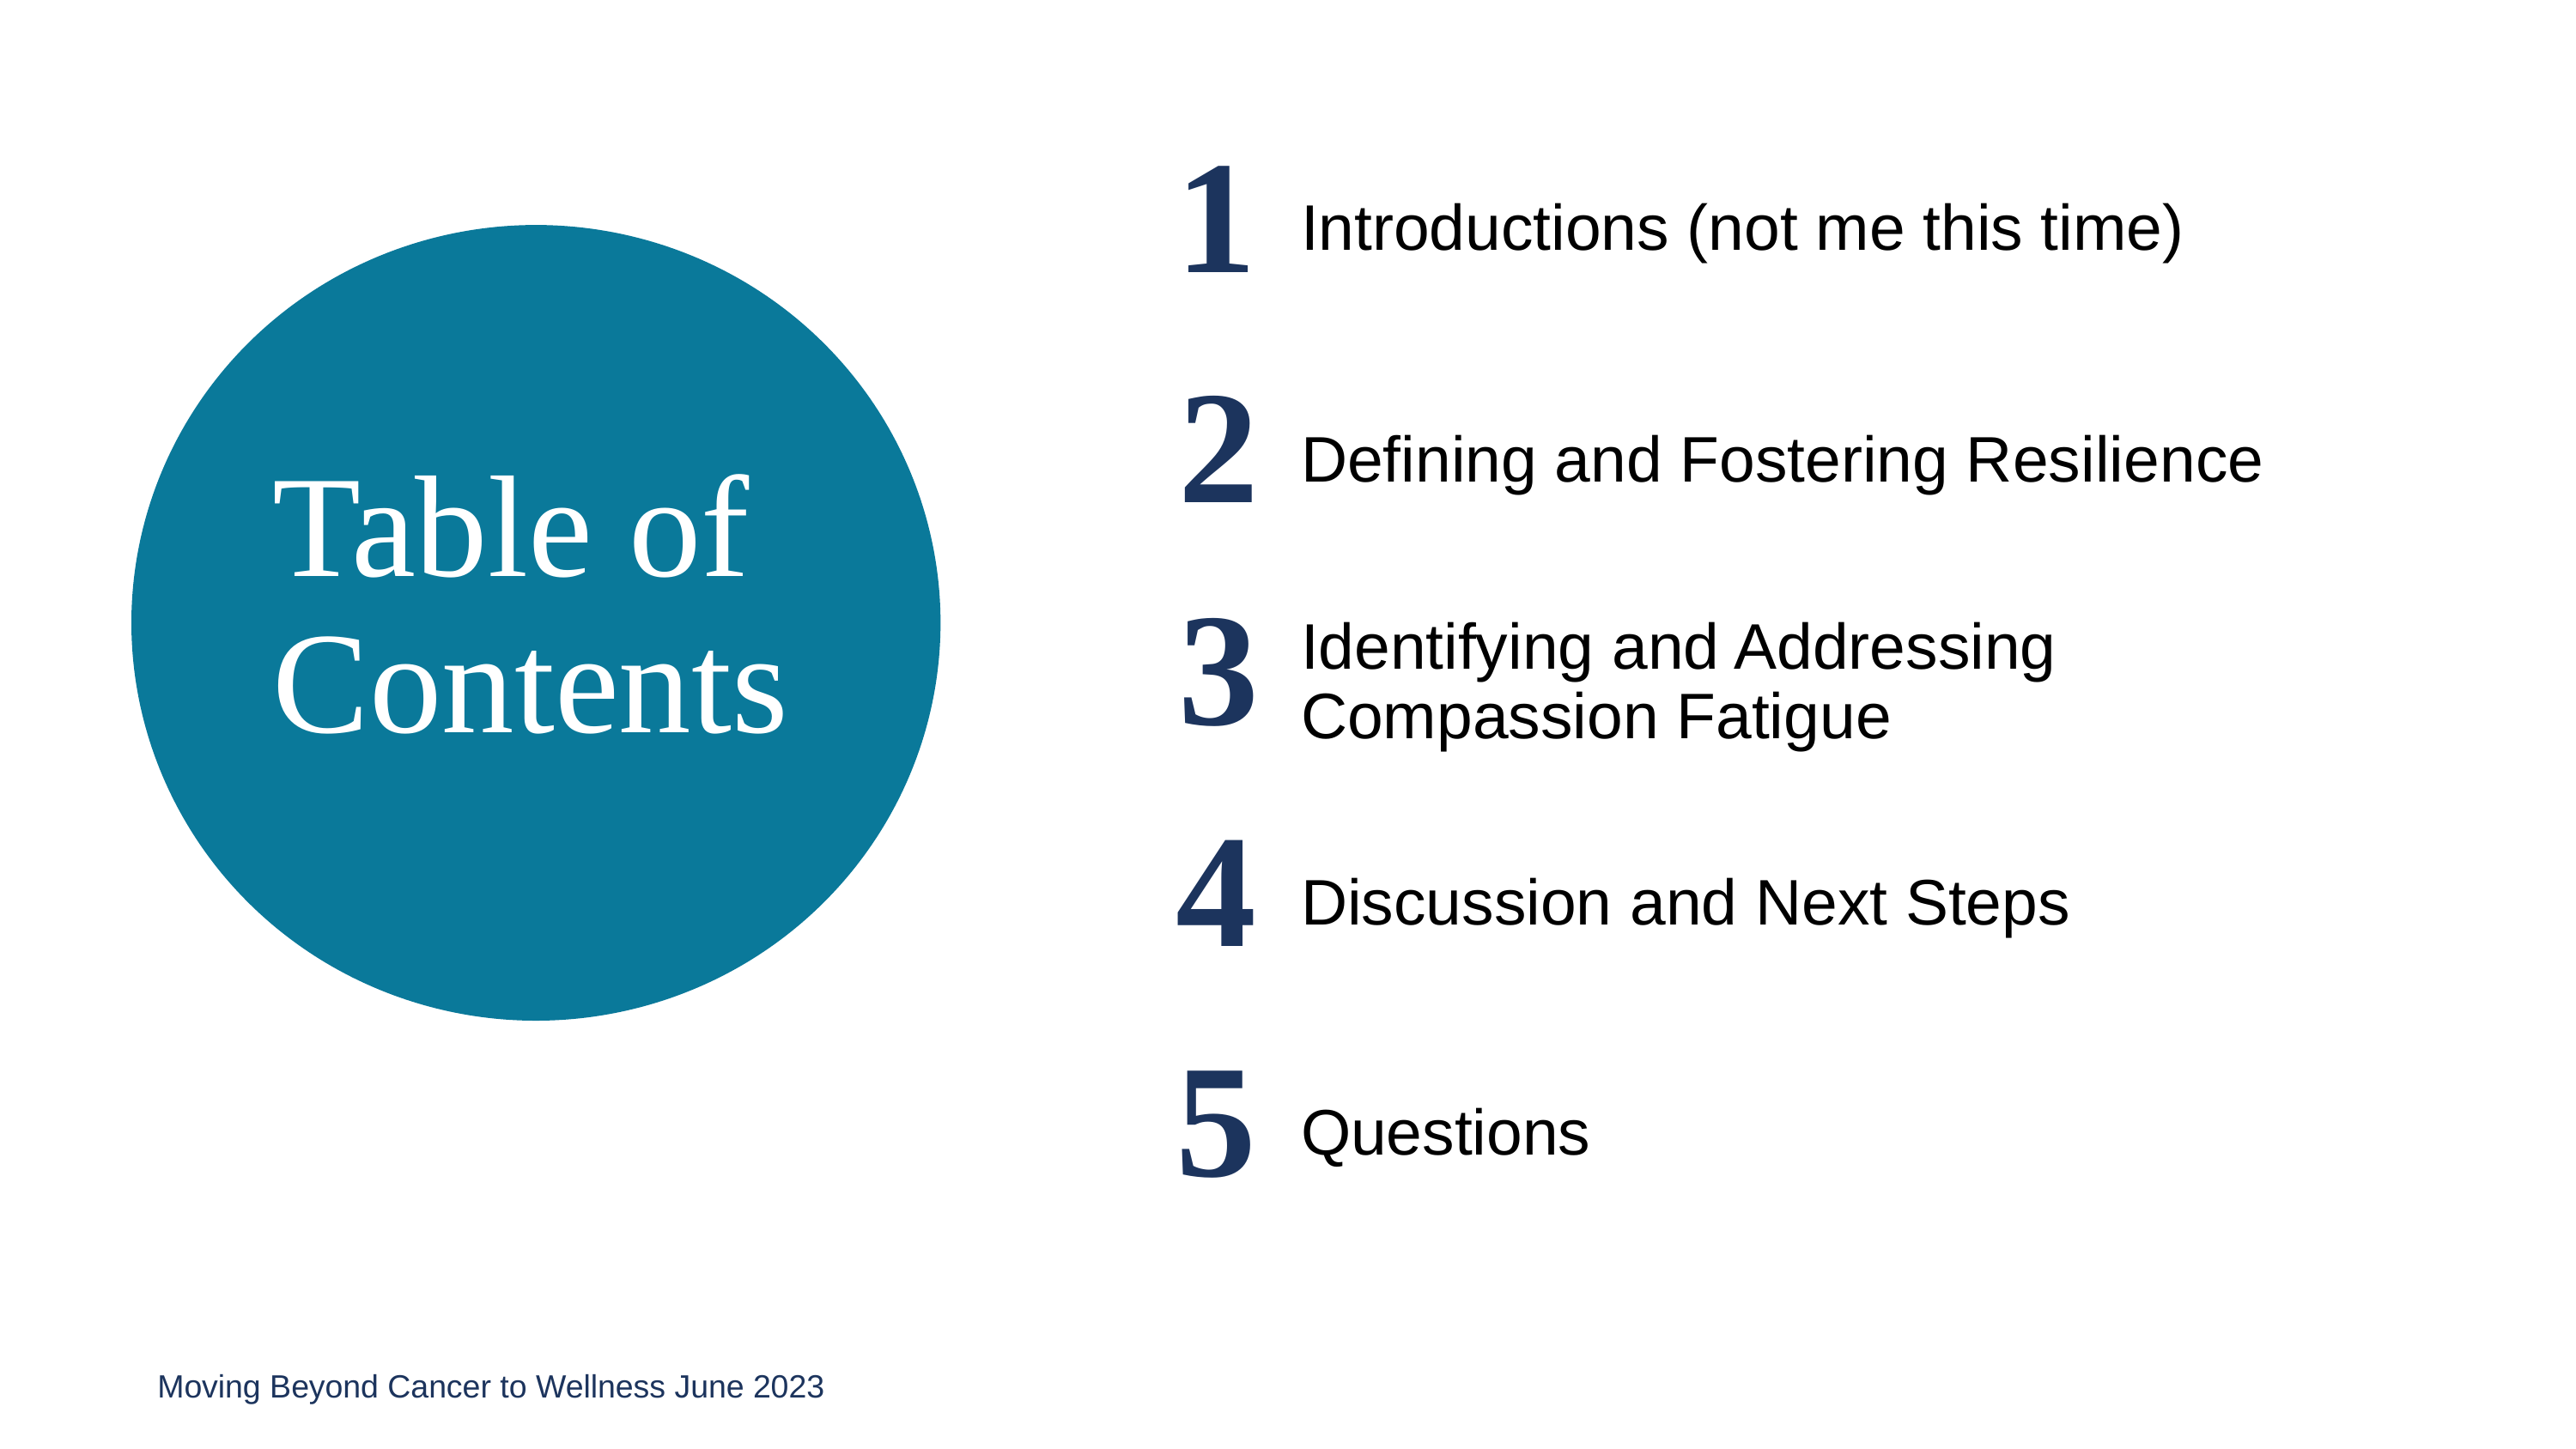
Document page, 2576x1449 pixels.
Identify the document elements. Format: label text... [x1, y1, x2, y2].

list Identifying and Addressing Compassion Fatigue [1288, 607, 2383, 759]
list Questions [1288, 1058, 2383, 1210]
list Defining and Fostering Resilience [1288, 385, 2383, 537]
list 2 [1165, 340, 1288, 537]
list Introductions (not me this time) [1288, 155, 2383, 305]
text_box Moving Beyond Cancer to Wellness June 2023 [144, 1359, 2388, 1437]
list Discussion and Next Steps [1288, 828, 2383, 979]
list 5 [1163, 1014, 1288, 1210]
list 4 [1163, 784, 1288, 979]
list 1 [1163, 111, 1288, 306]
list 3 [1165, 562, 1288, 759]
